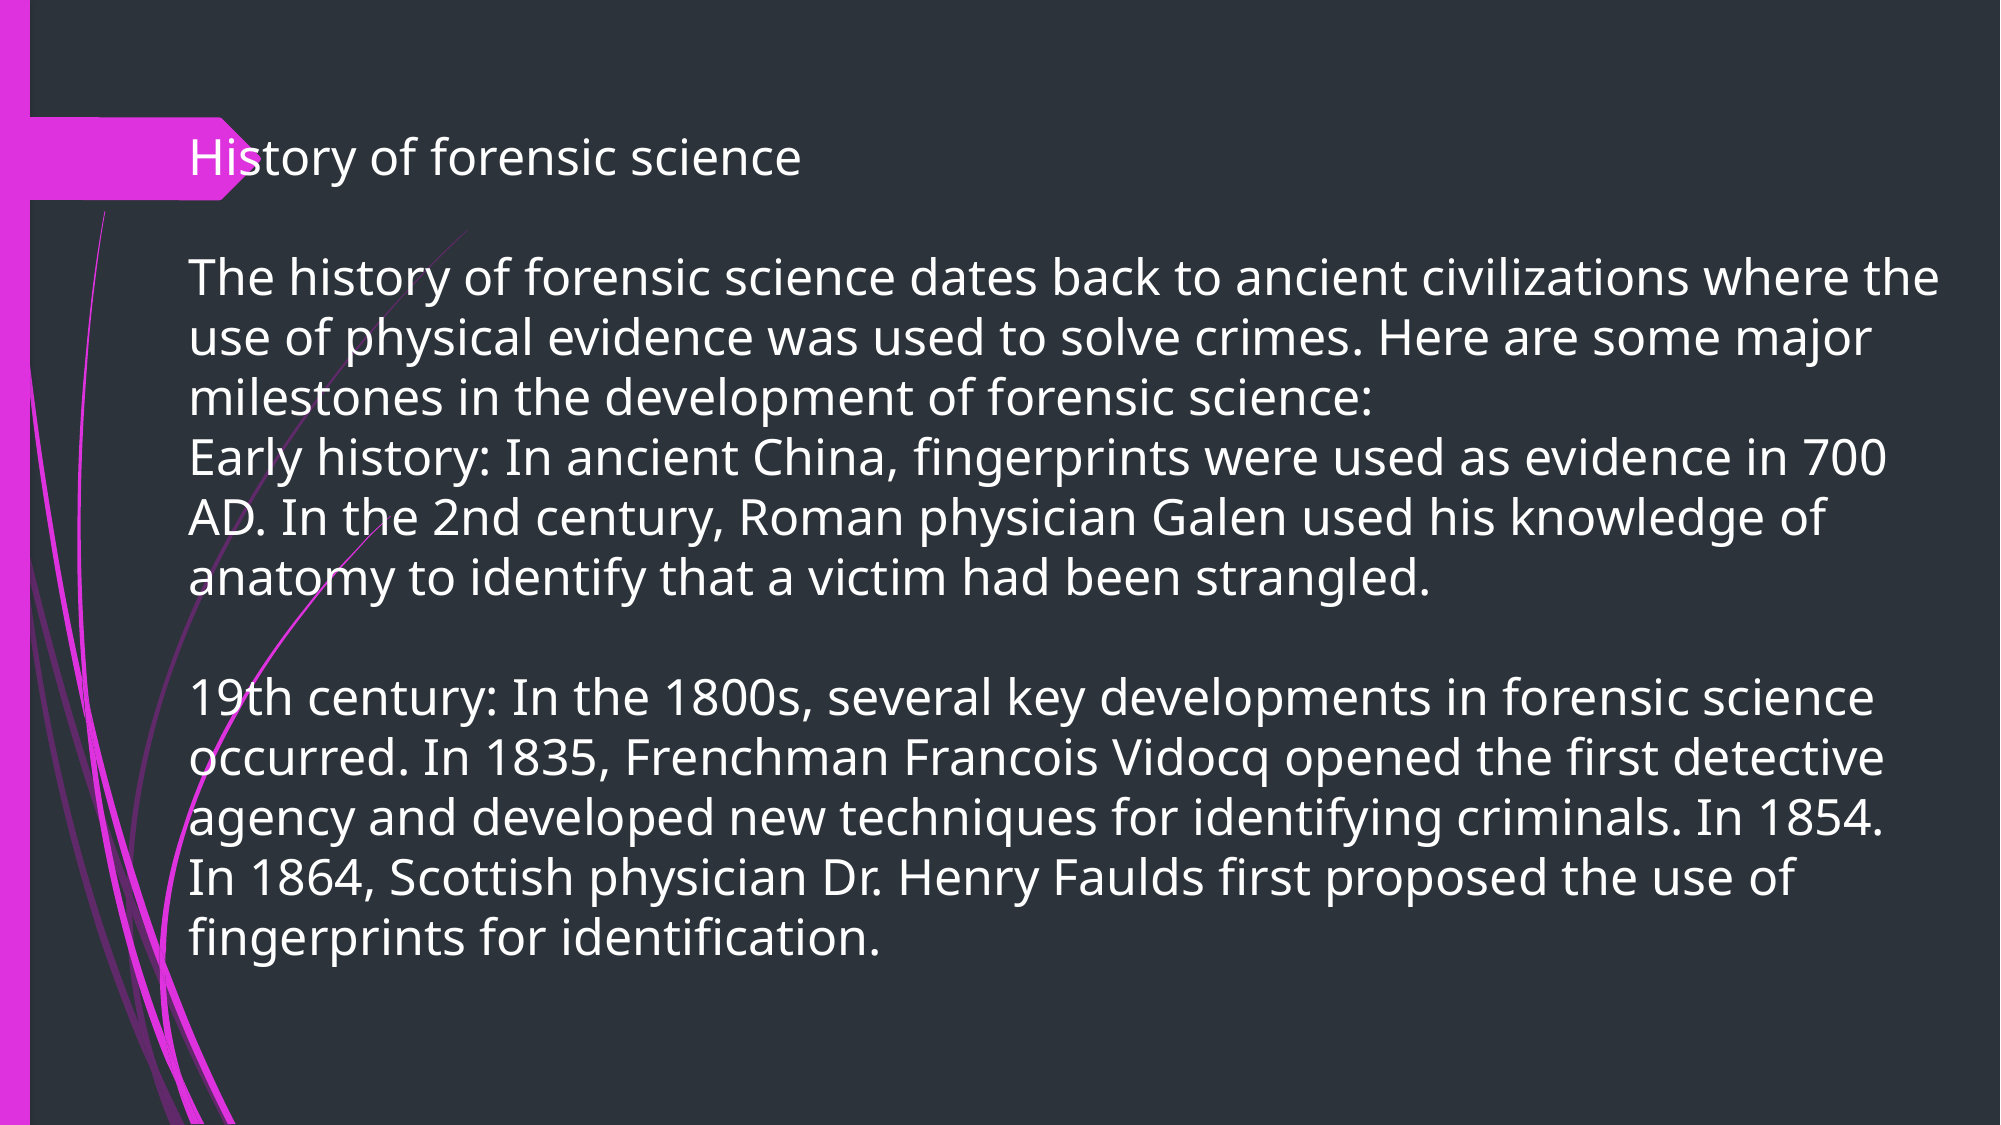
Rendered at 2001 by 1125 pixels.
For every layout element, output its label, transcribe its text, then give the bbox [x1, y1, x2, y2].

text_box History of forensic science The history of forensic science dates back to ancient civilizations where the use of physical evidence was used to solve crimes. Here are some major milestones in the development of forensic science: Early history: In ancient China, fingerprints were used as evidence in 700 AD. In the 2nd century, Roman physician Galen used his knowledge of anatomy to identify that a victim had been strangled. 19th century: In the 1800s, several key developments in forensic science occurred. In 1835, Frenchman Francois Vidocq opened the first detective agency and developed new techniques for identifying criminals. In 1854. In 1864, Scottish physician Dr. Henry Faulds first proposed the use of fingerprints for identification. [173, 117, 1961, 1033]
